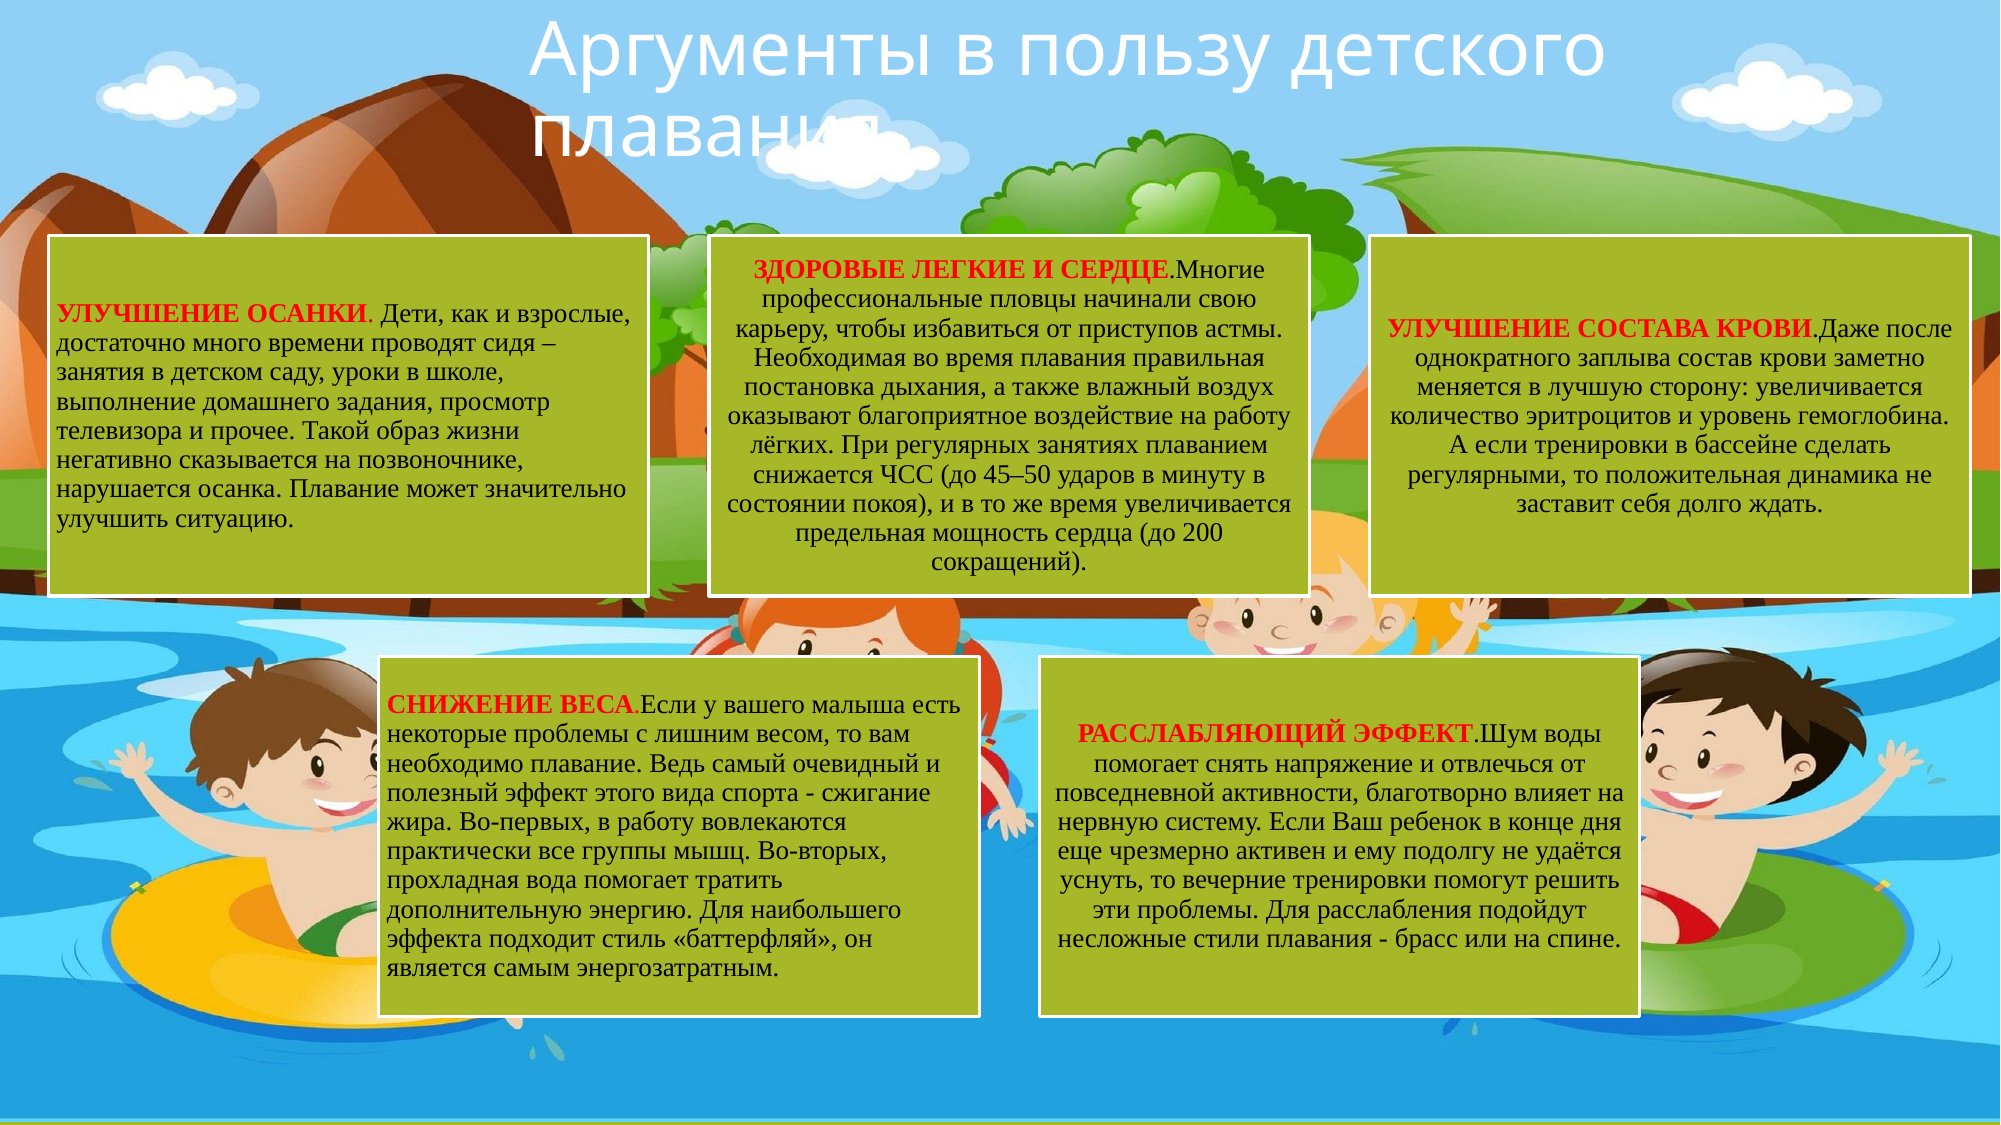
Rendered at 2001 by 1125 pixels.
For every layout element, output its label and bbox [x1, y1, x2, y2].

picture [0, 0, 2000, 1123]
list [48, 224, 1971, 1028]
